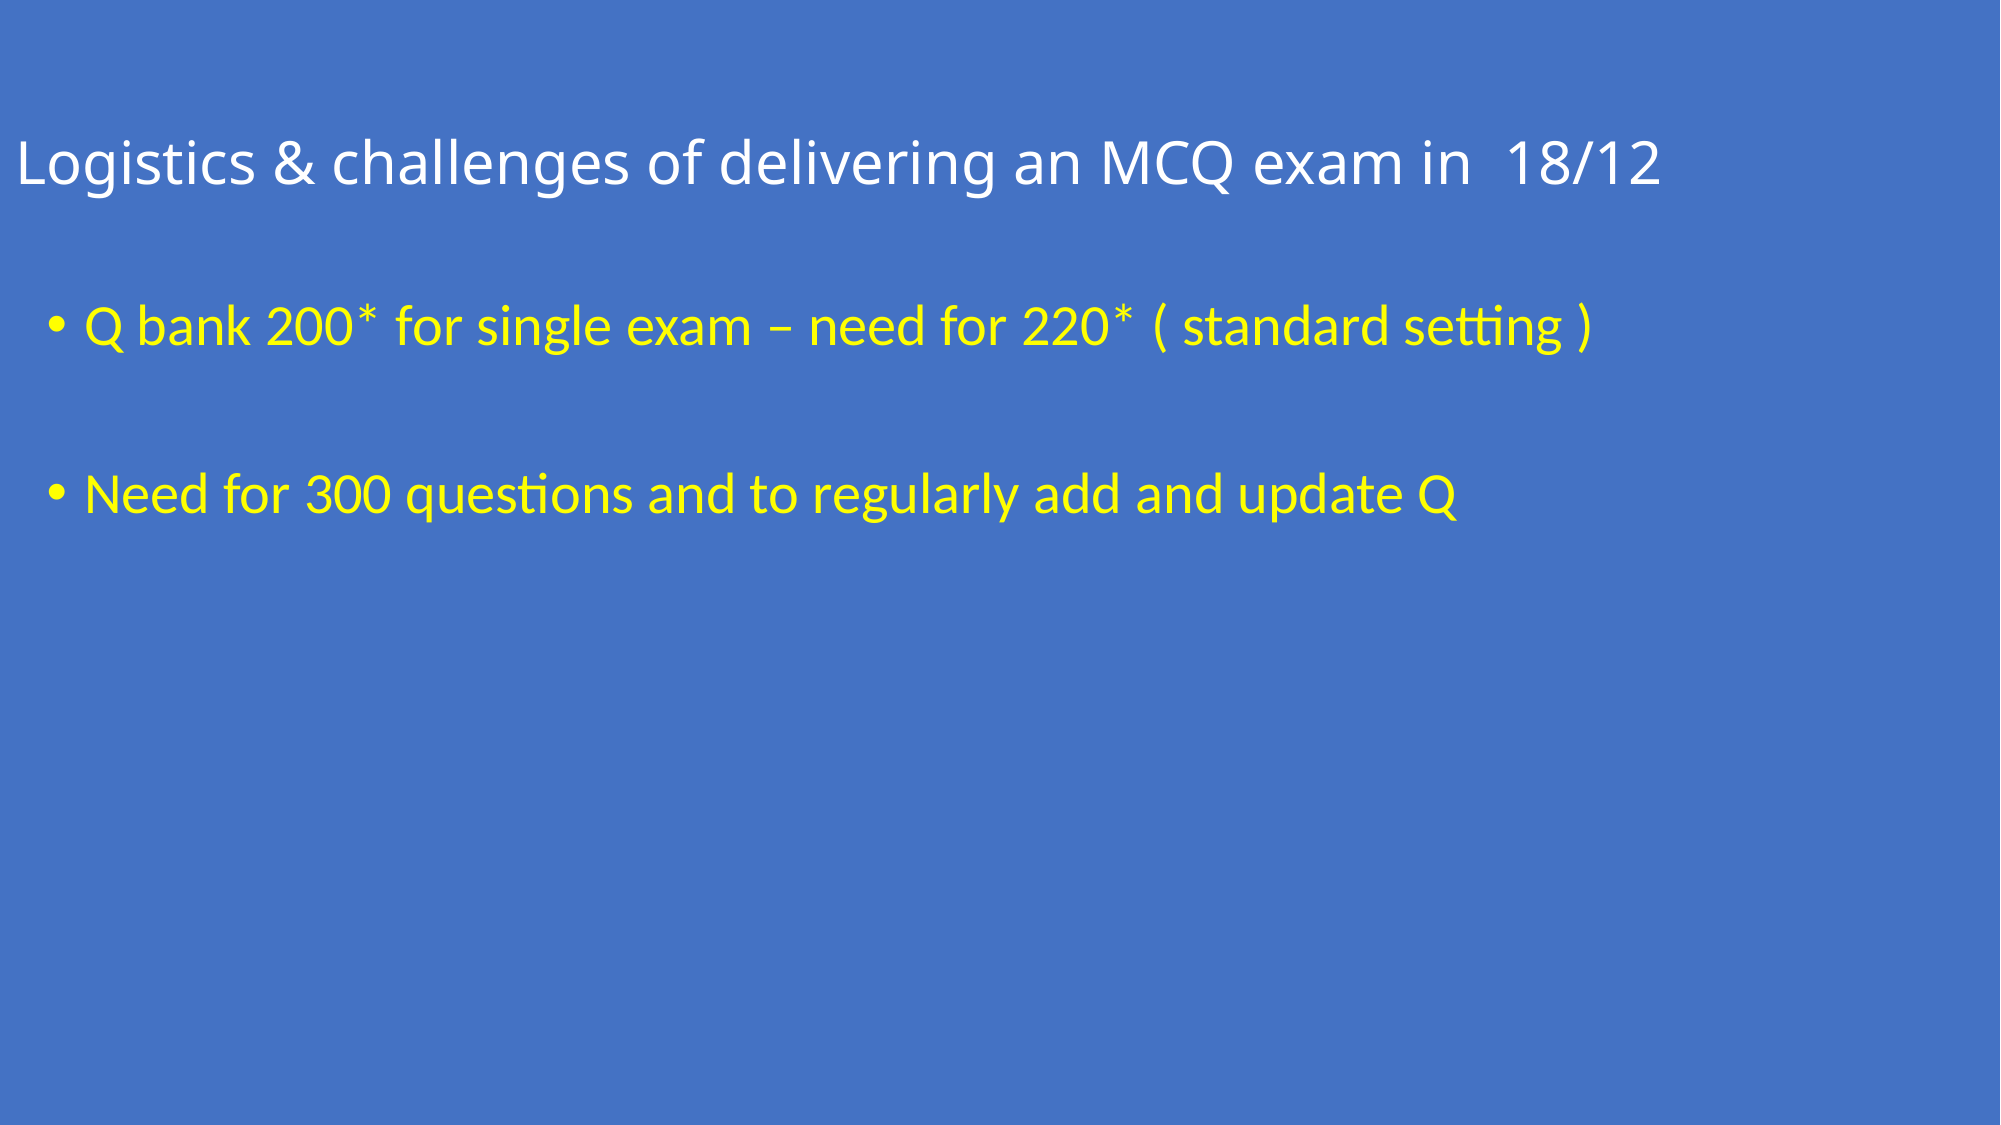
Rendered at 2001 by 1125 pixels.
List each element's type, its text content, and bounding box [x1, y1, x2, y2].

title Logistics & challenges of delivering an MCQ exam in 18/12 [0, 59, 2000, 278]
list Q bank 200* for single exam – need for 220* ( standard setting ) Need for 300 questions and to regularly add and update Q [31, 197, 1986, 1014]
